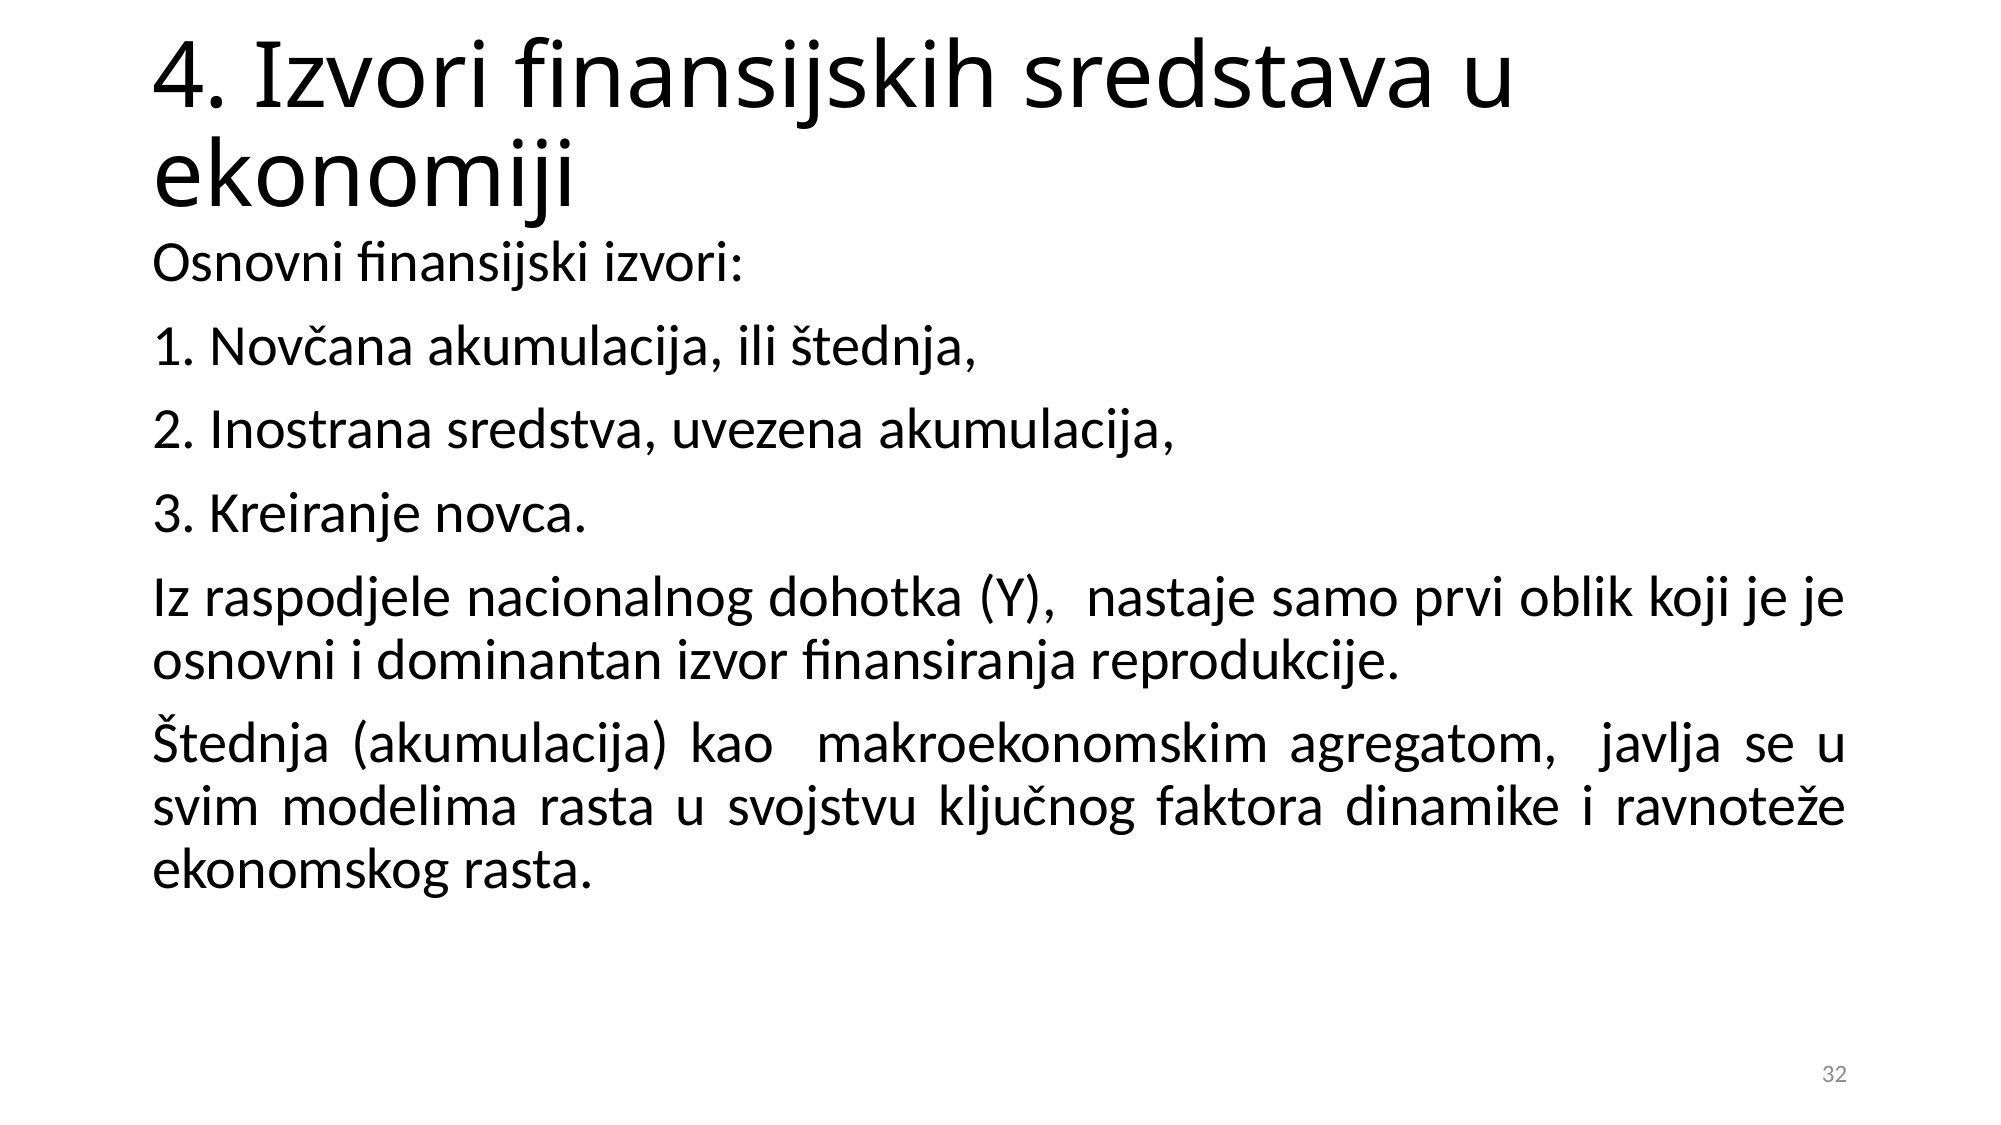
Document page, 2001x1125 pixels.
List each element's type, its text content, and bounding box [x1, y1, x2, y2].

list Osnovni finansijski izvori: 1. Novčana akumulacija, ili štednja, 2. Inostrana sredstva, uvezena akumulacija, 3. Kreiranje novca. Iz raspodjele nacionalnog dohotka (Y), nastaje samo prvi oblik koji je je osnovni i dominantan izvor finansiranja reprodukcije. Štednja (akumulacija) kao makroekonomskim agregatom, javlja se u svim modelima rasta u svojstvu ključnog faktora dinamike i ravnoteže ekonomskog rasta. [137, 223, 1863, 1014]
title 4. Izvori finansijskih sredstava u ekonomiji [137, 59, 1863, 195]
slide_number 32 [1412, 1042, 1863, 1103]
